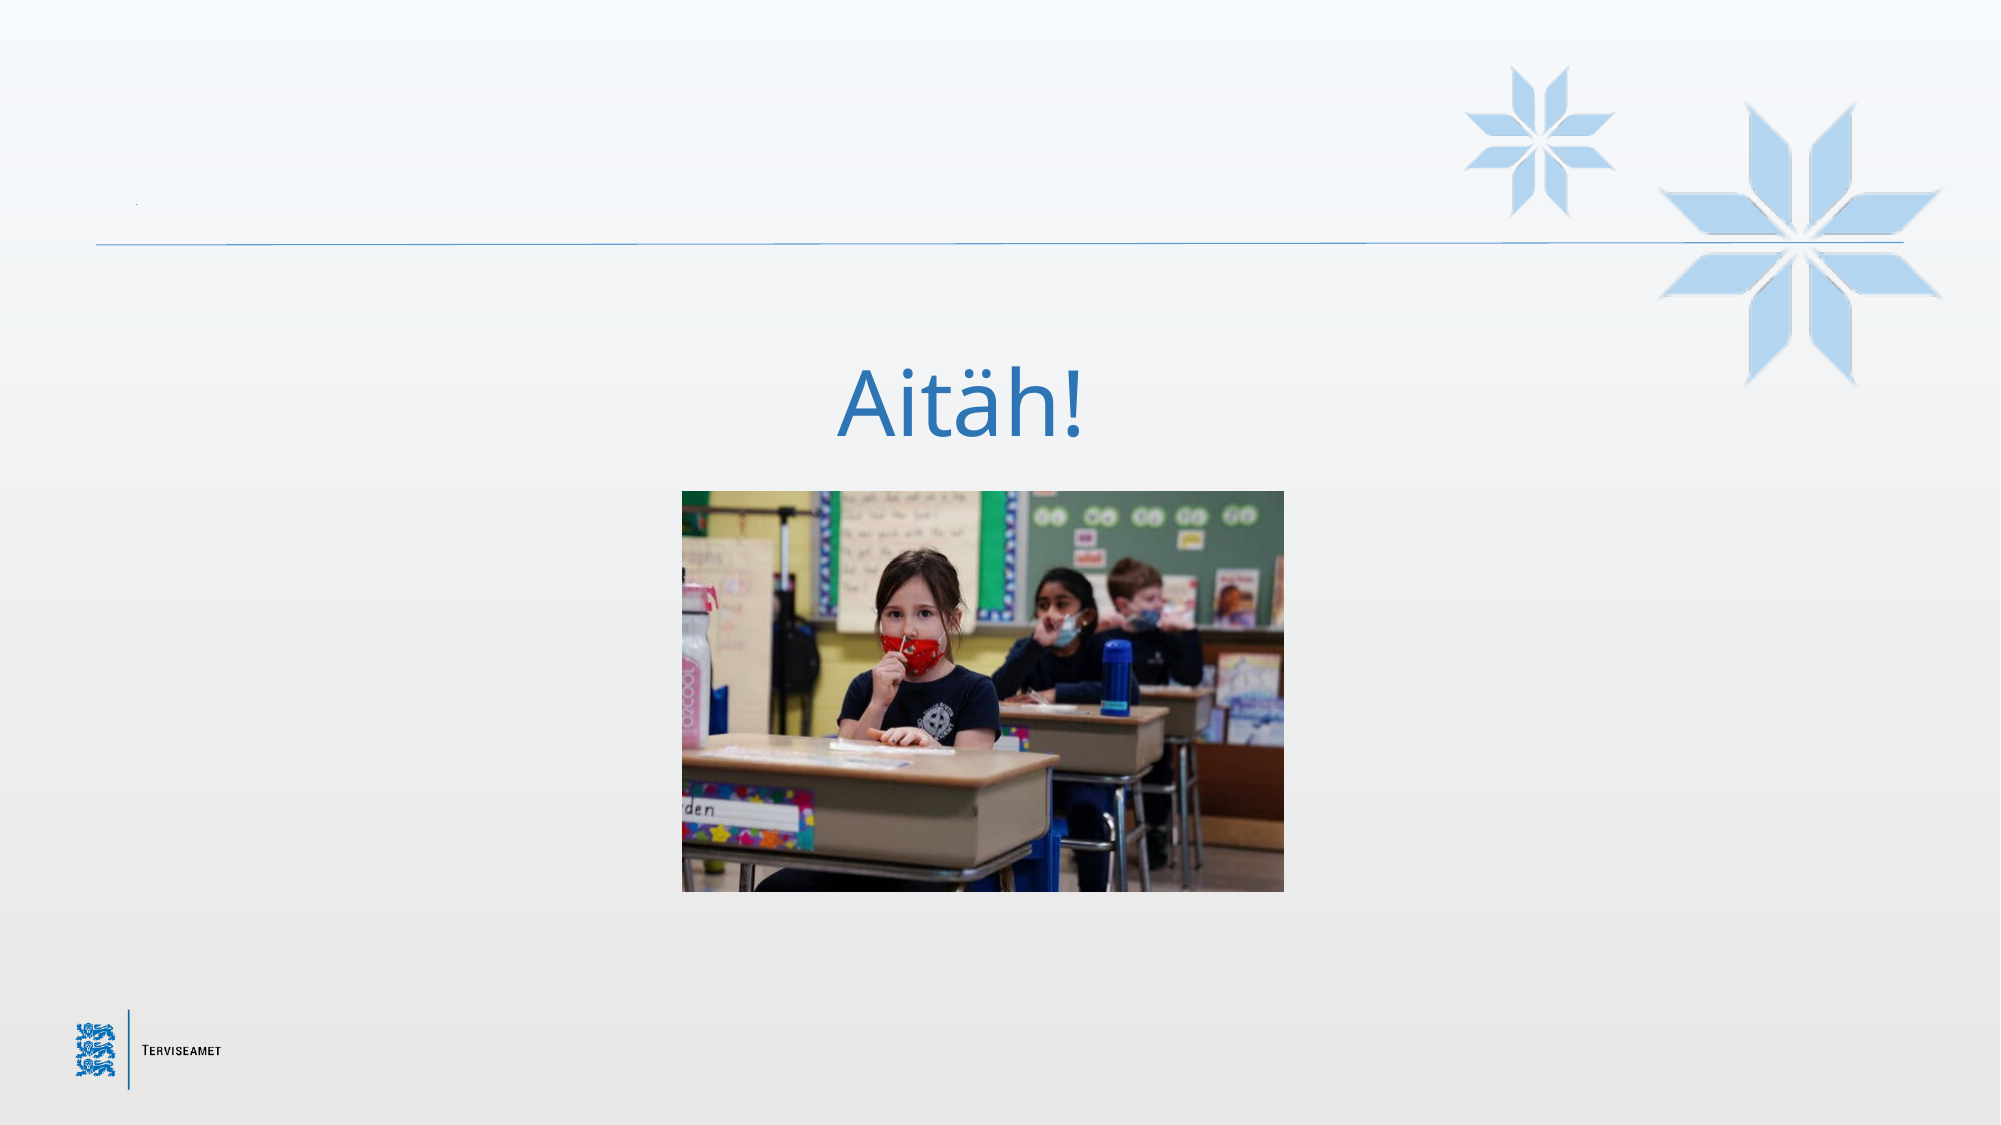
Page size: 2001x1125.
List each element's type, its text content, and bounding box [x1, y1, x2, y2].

picture [682, 491, 1284, 892]
picture [62, 996, 327, 1103]
picture [1463, 64, 1617, 218]
picture [1657, 100, 1945, 388]
title Aitäh! [99, 323, 1825, 492]
